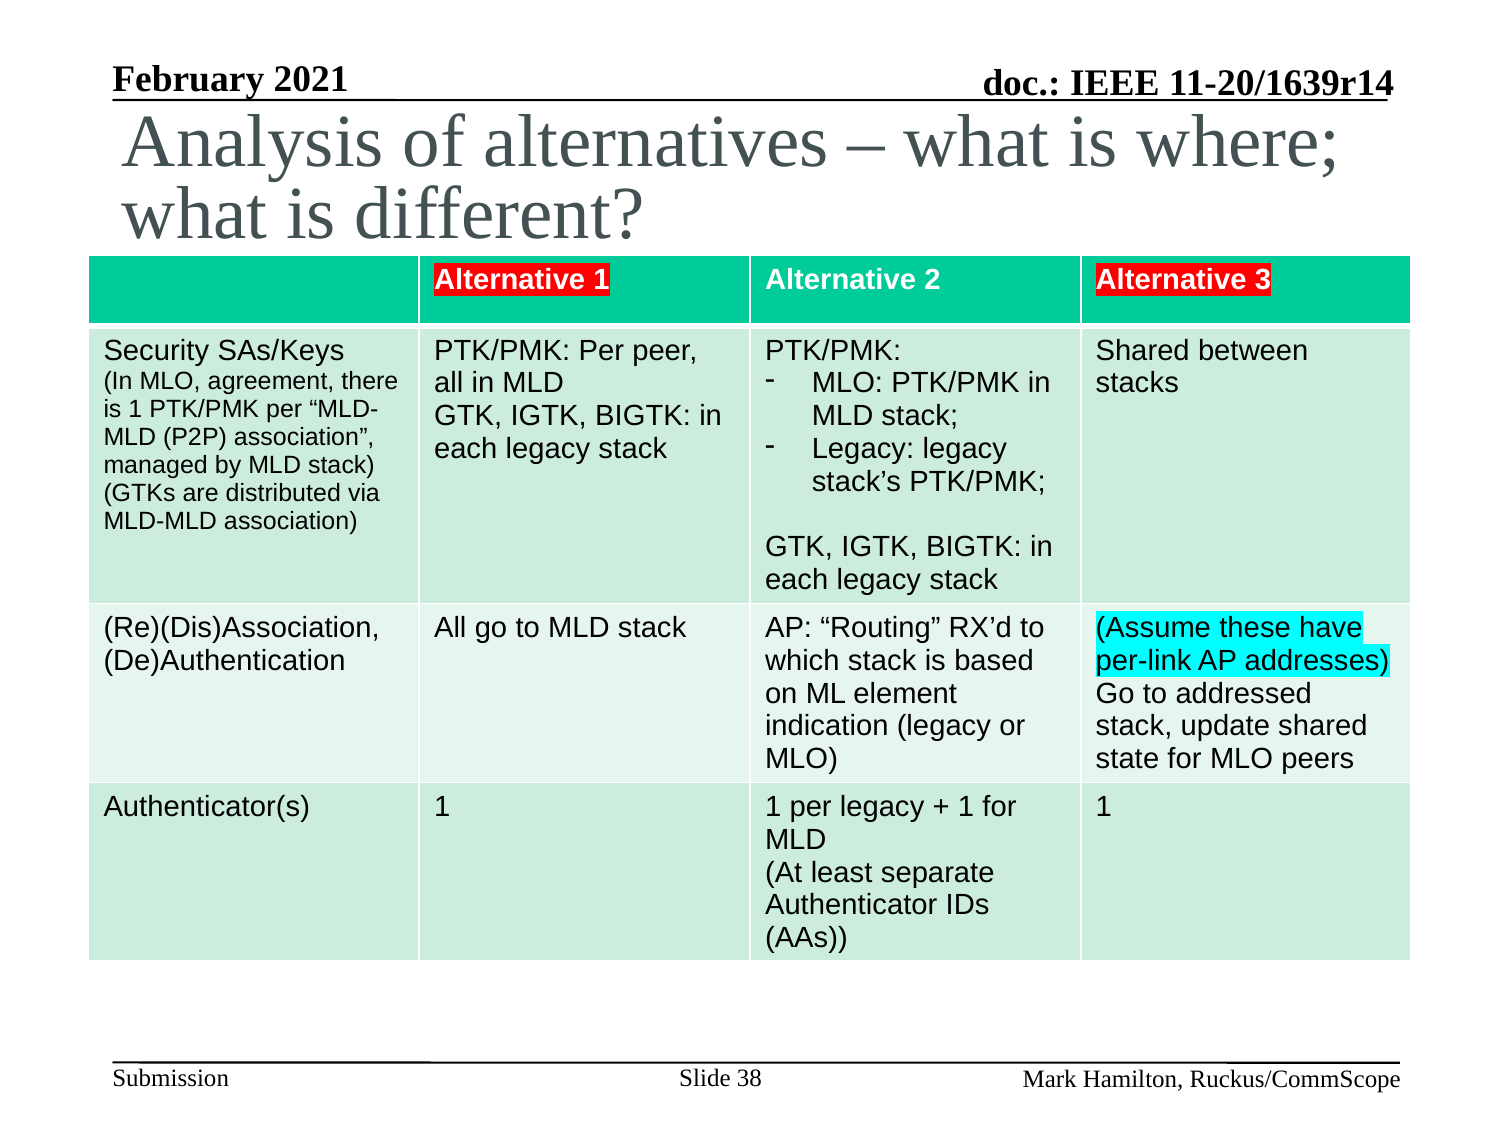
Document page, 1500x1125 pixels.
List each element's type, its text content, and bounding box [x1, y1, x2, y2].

footer Mark Hamilton, Ruckus/CommScope [773, 1062, 1402, 1094]
title Analysis of alternatives – what is where; what is different? [106, 106, 1402, 254]
table_header [89, 256, 418, 323]
table_cell (Re)(Dis)Association, (De)Authentication [89, 604, 418, 782]
table_cell 1 [420, 783, 749, 960]
table_header Alternative 1 [420, 256, 749, 323]
table_cell Security SAs/Keys (In MLO, agreement, there is 1 PTK/PMK per “MLD-MLD (P2P) association”, managed by MLD stack) (GTKs are distributed via MLD-MLD association) [89, 329, 418, 603]
table_cell 1 [1082, 783, 1410, 960]
table_cell PTK/PMK: MLO: PTK/PMK in MLD stack; Legacy: legacy stack’s PTK/PMK; GTK, IGTK, BIGTK: in each legacy stack [751, 329, 1080, 603]
table_cell All go to MLD stack [420, 604, 749, 782]
table_header Alternative 2 [751, 256, 1080, 323]
table_cell 1 per legacy + 1 for MLD (At least separate Authenticator IDs (AAs)) [751, 783, 1080, 960]
table_cell Authenticator(s) [89, 783, 418, 960]
table_cell (Assume these have per-link AP addresses) Go to addressed stack, update shared state for MLO peers [1082, 604, 1410, 782]
table_header Alternative 3 [1082, 256, 1410, 323]
table_cell Shared between stacks [1082, 329, 1410, 603]
table_cell PTK/PMK: Per peer, all in MLD GTK, IGTK, BIGTK: in each legacy stack [420, 329, 749, 603]
table_cell AP: “Routing” RX’d to which stack is based on ML element indication (legacy or MLO) [751, 604, 1080, 782]
